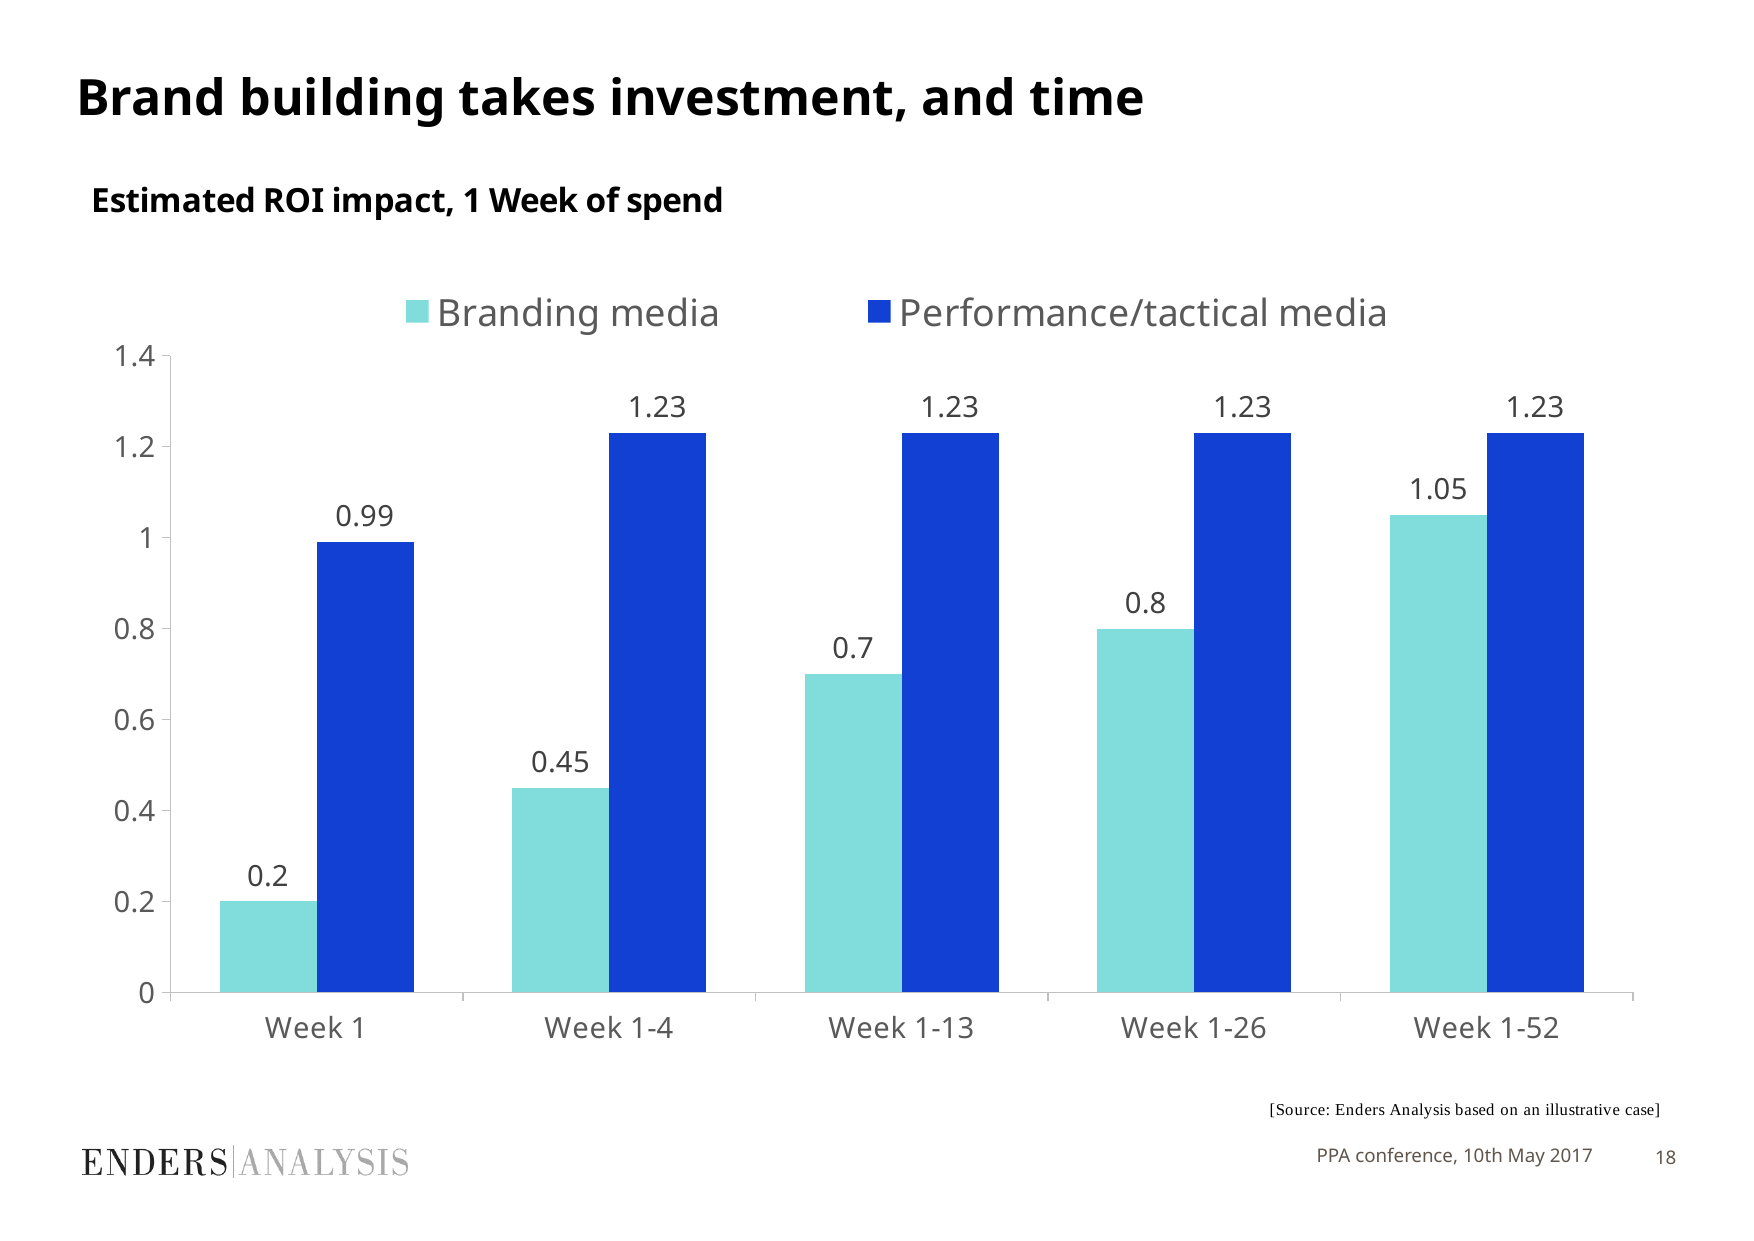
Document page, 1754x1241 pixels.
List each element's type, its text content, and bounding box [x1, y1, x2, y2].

footer PPA conference, 10th May 2017 [607, 1146, 1396, 1205]
chart [76, 169, 1677, 1133]
title Brand building takes investment, and time [76, 64, 1677, 169]
picture [82, 1145, 408, 1178]
slide_number 18 [1396, 1146, 1677, 1205]
